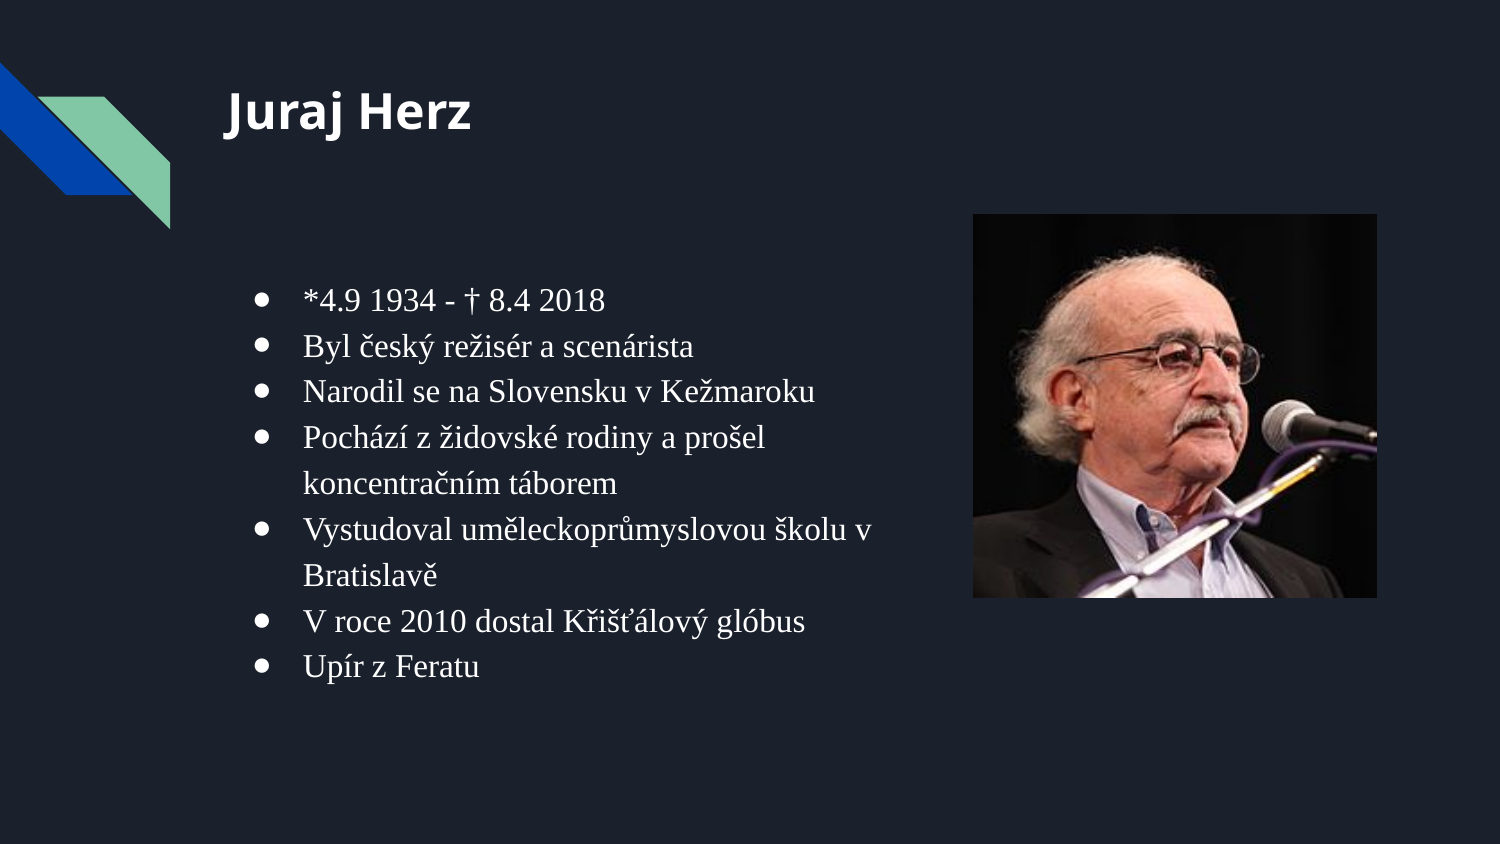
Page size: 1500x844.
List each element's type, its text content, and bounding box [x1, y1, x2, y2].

title Juraj Herz [212, 64, 1368, 215]
list *4.9 1934 - † 8.4 2018 Byl český režisér a scenárista Narodil se na Slovensku v Kežmaroku Pochází z židovské rodiny a prošel koncentračním táborem Vystudoval uměleckoprůmyslovou školu v Bratislavě V roce 2010 dostal Křišťálový glóbus Upír z Feratu [212, 257, 974, 735]
picture [973, 214, 1377, 598]
